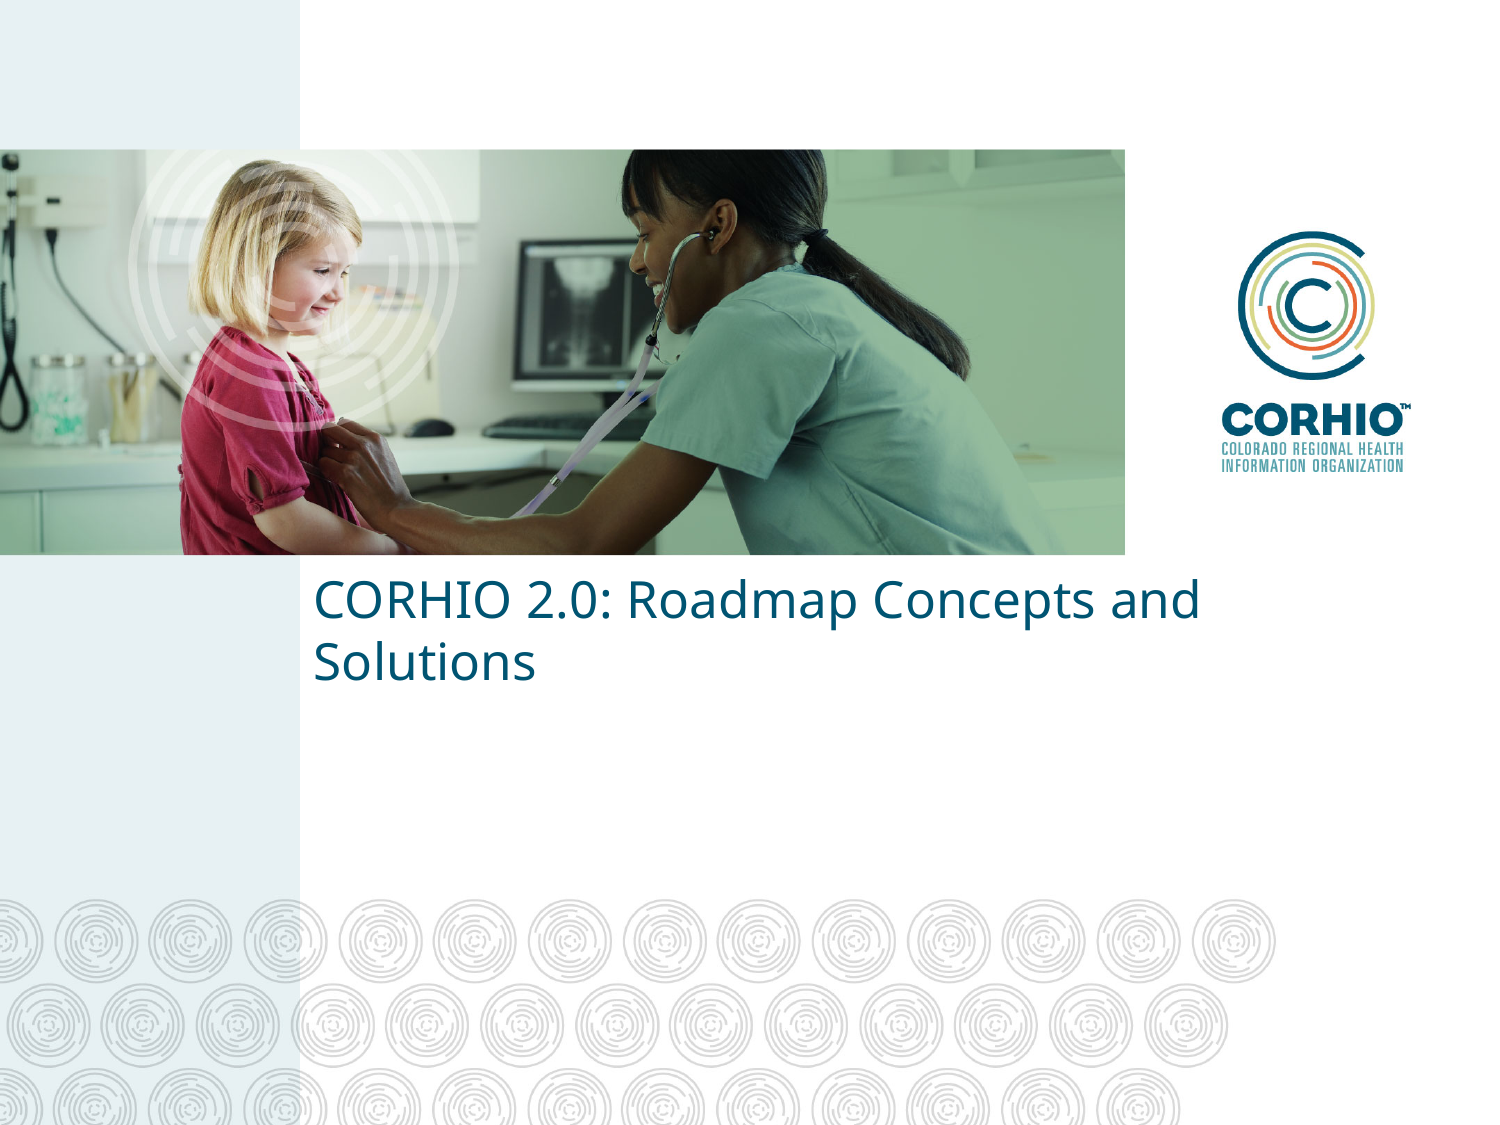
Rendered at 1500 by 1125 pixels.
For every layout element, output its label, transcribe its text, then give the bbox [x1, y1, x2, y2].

title CORHIO 2.0: Roadmap Concepts and Solutions [298, 558, 1408, 699]
picture [0, 0, 1500, 1125]
